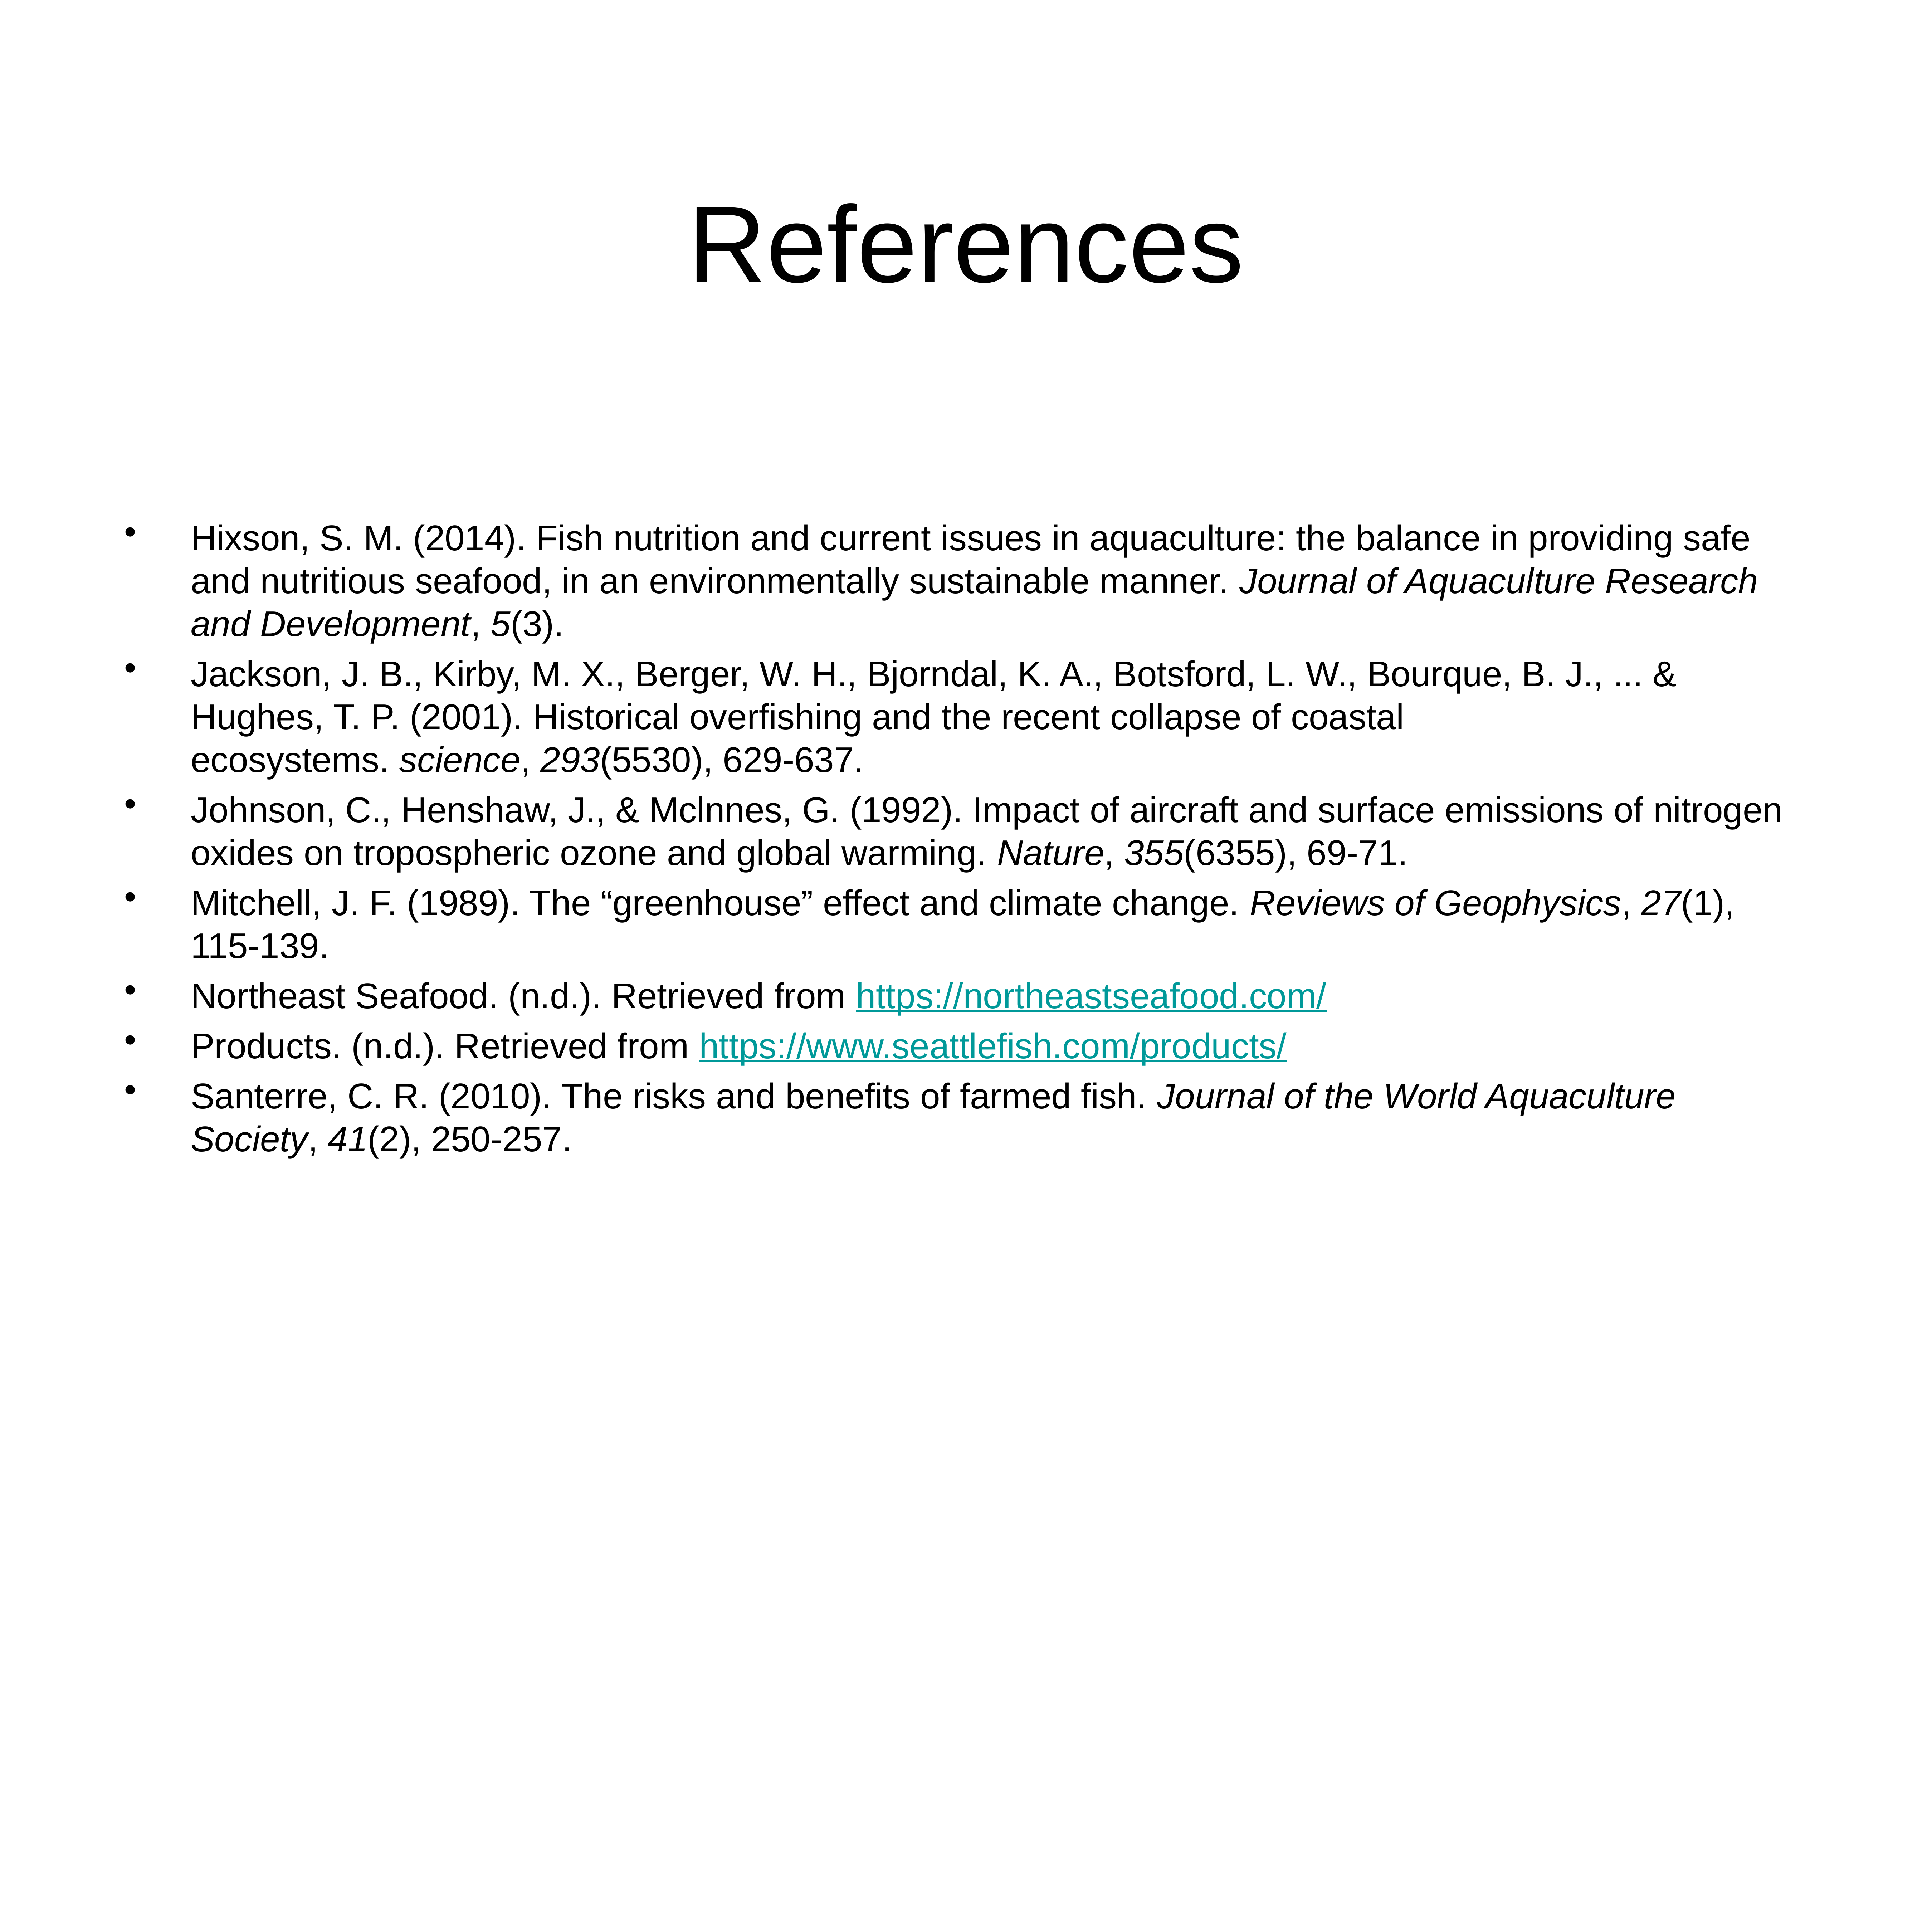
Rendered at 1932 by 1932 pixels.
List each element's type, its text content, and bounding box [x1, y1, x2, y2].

title References [97, 77, 1836, 400]
list Hixson, S. M. (2014). Fish nutrition and current issues in aquaculture: the balance in providing safe and nutritious seafood, in an environmentally sustainable manner. Journal of Aquaculture Research and Development, 5(3). Jackson, J. B., Kirby, M. X., Berger, W. H., Bjorndal, K. A., Botsford, L. W., Bourque, B. J., ... & Hughes, T. P. (2001). Historical overfishing and the recent collapse of coastal ecosystems. science, 293(5530), 629-637. Johnson, C., Henshaw, J., & Mclnnes, G. (1992). Impact of aircraft and surface emissions of nitrogen oxides on tropospheric ozone and global warming. Nature, 355(6355), 69-71. Mitchell, J. F. (1989). The “greenhouse” effect and climate change. Reviews of Geophysics, 27(1), 115-139. Northeast Seafood. (n.d.). Retrieved from https://northeastseafood.com/ Products. (n.d.). Retrieved from https://www.seattlefish.com/products/ Santerre, C. R. (2010). The risks and benefits of farmed fish. Journal of the World Aquaculture Society, 41(2), 250-257. [97, 451, 1836, 1726]
